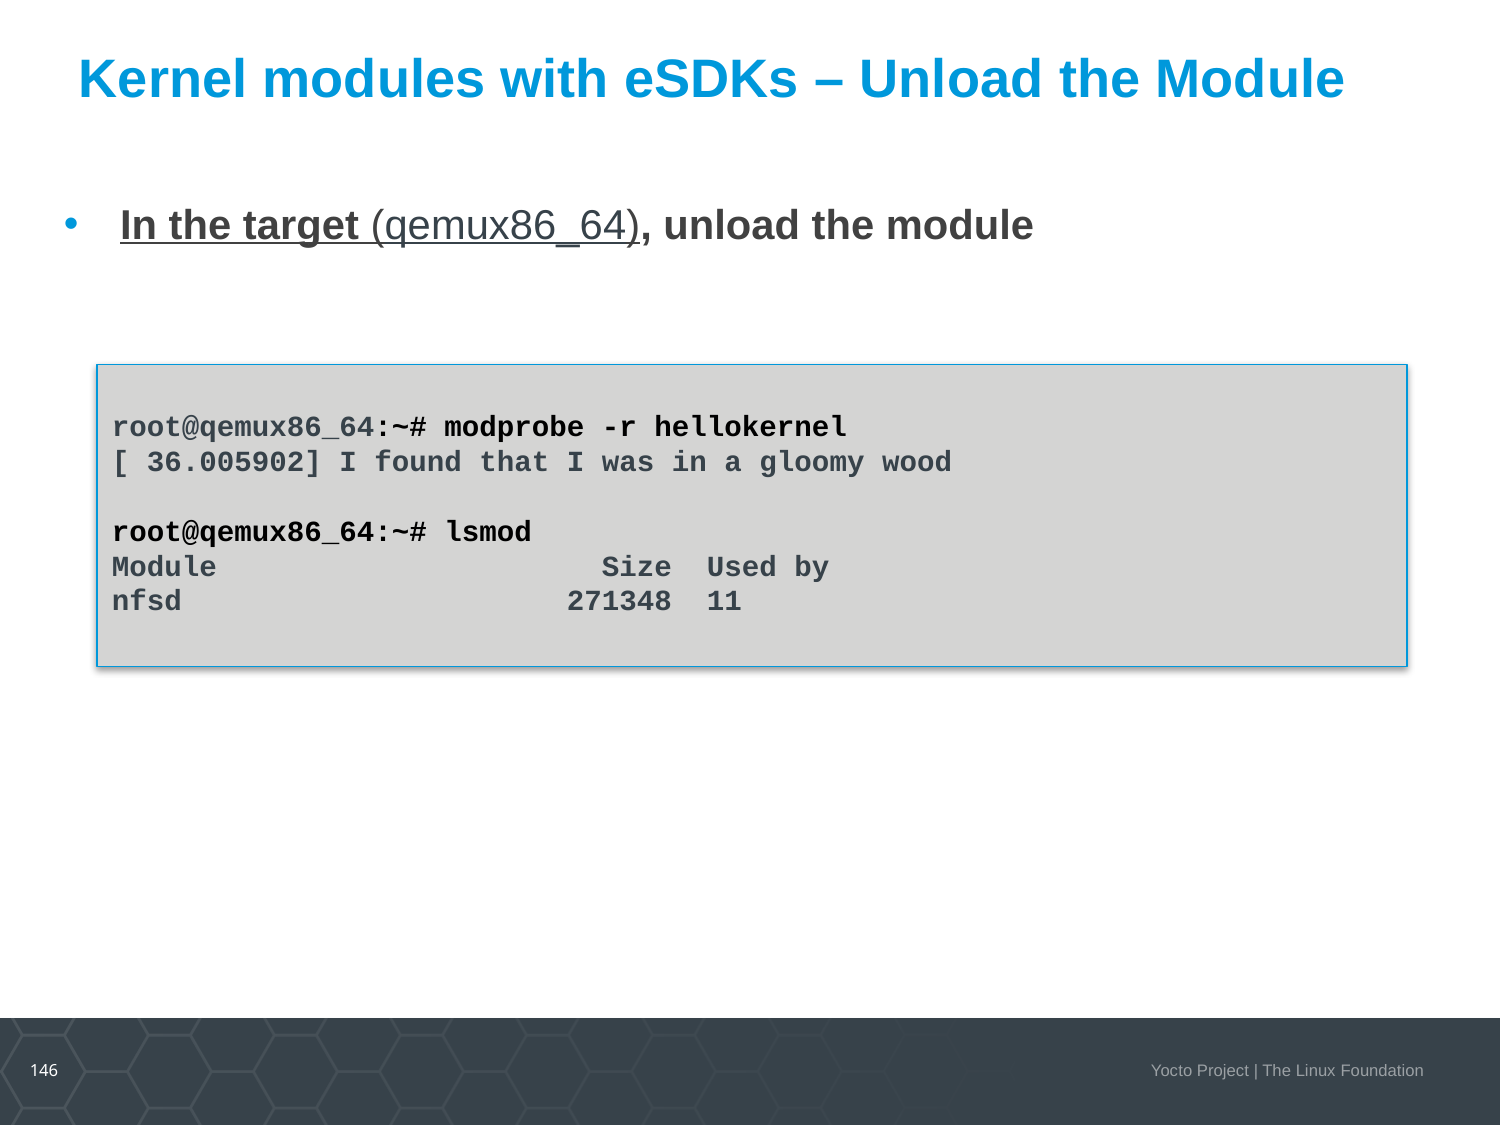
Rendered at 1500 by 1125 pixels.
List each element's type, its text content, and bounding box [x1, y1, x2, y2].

list In the target (qemux86_64), unload the module [63, 197, 1415, 973]
title Kernel modules with eSDKs – Unload the Module [78, 53, 1429, 200]
text_box root@qemux86_64:~# modprobe -r hellokernel [ 36.005902] I found that I was in a gloomy wood root@qemux86_64:~# lsmod Module Size Used by nfsd 271348 11 [96, 364, 1408, 667]
picture [0, 0, 1500, 1125]
